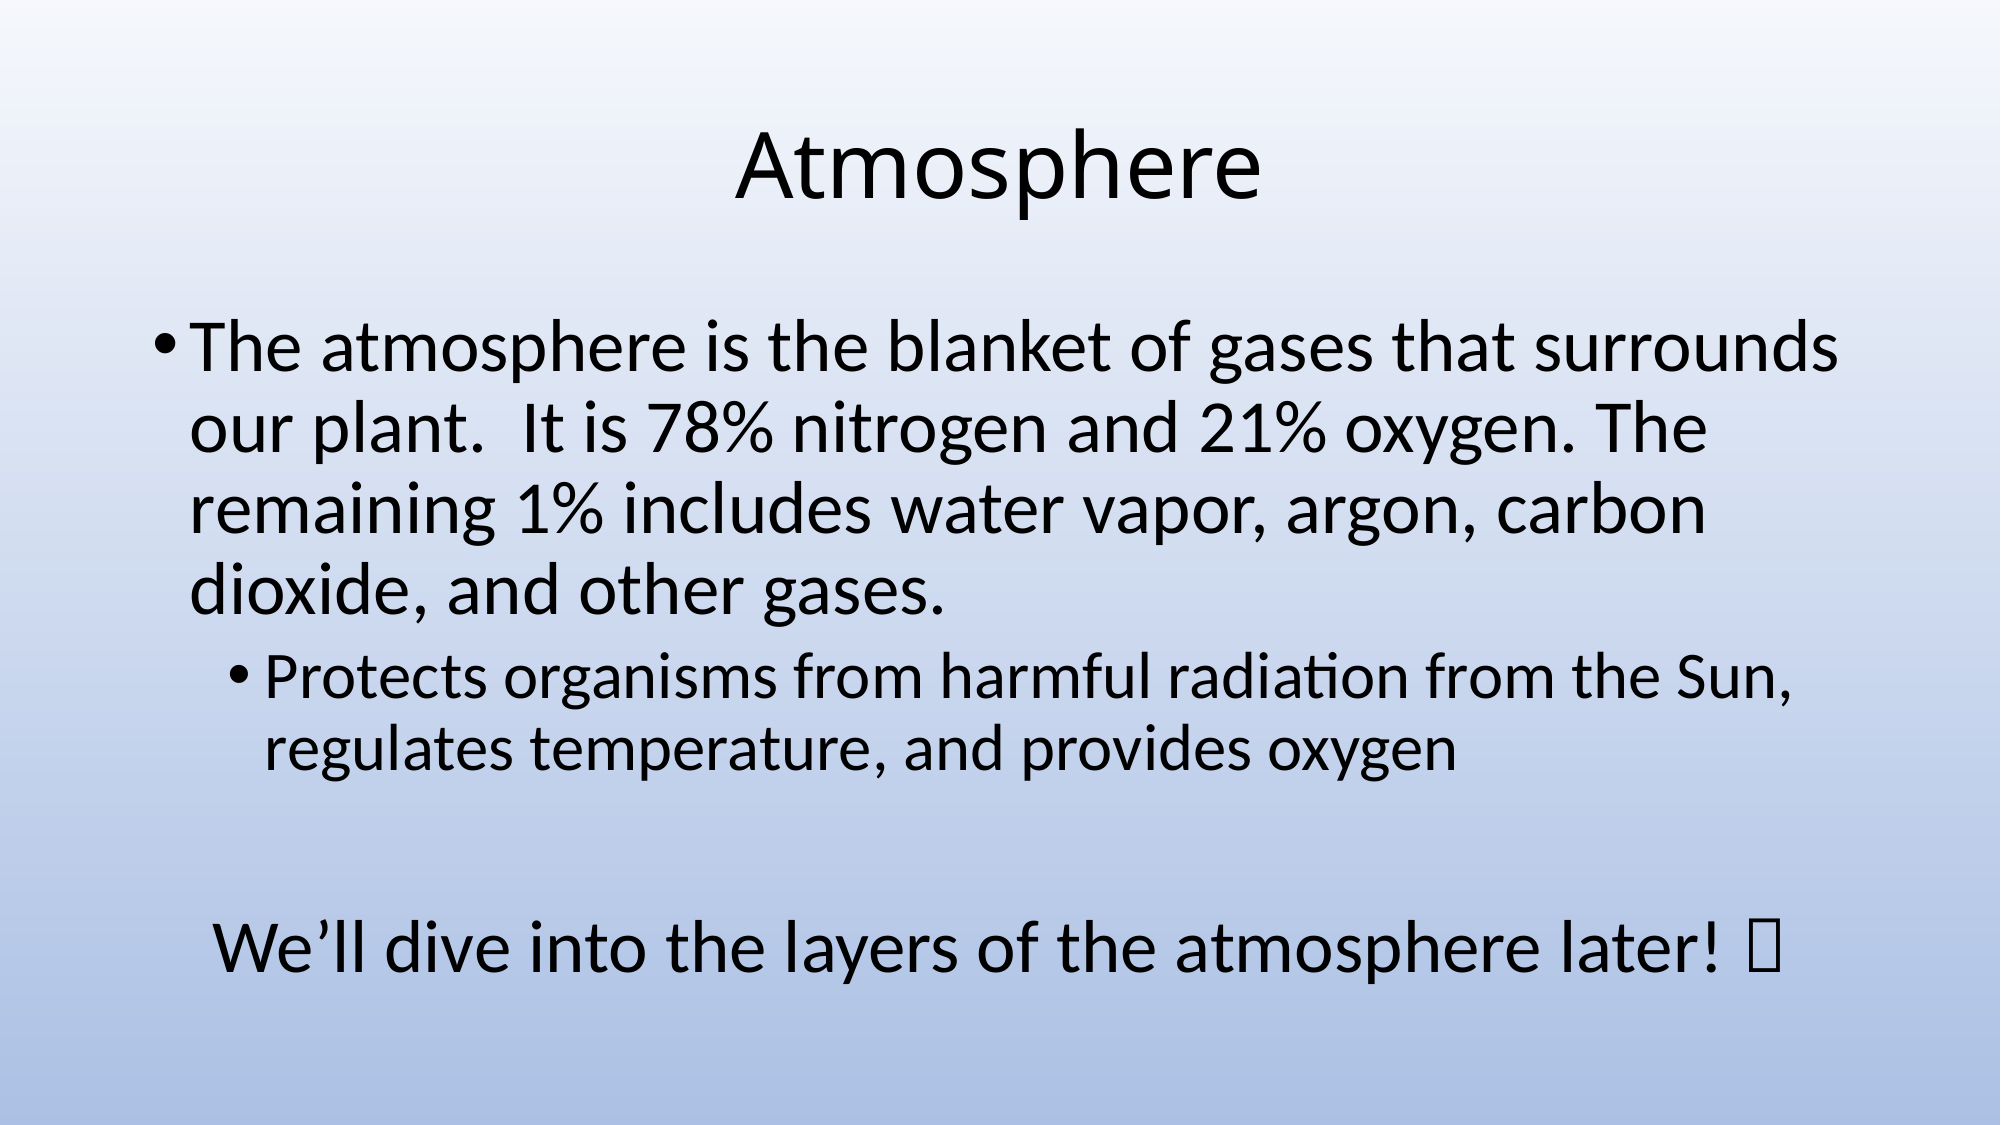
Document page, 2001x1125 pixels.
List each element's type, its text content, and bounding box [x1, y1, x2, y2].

title Atmosphere [137, 59, 1863, 278]
list The atmosphere is the blanket of gases that surrounds our plant. It is 78% nitrogen and 21% oxygen. The remaining 1% includes water vapor, argon, carbon dioxide, and other gases. Protects organisms from harmful radiation from the Sun, regulates temperature, and provides oxygen We’ll dive into the layers of the atmosphere later!  [137, 299, 1863, 1014]
